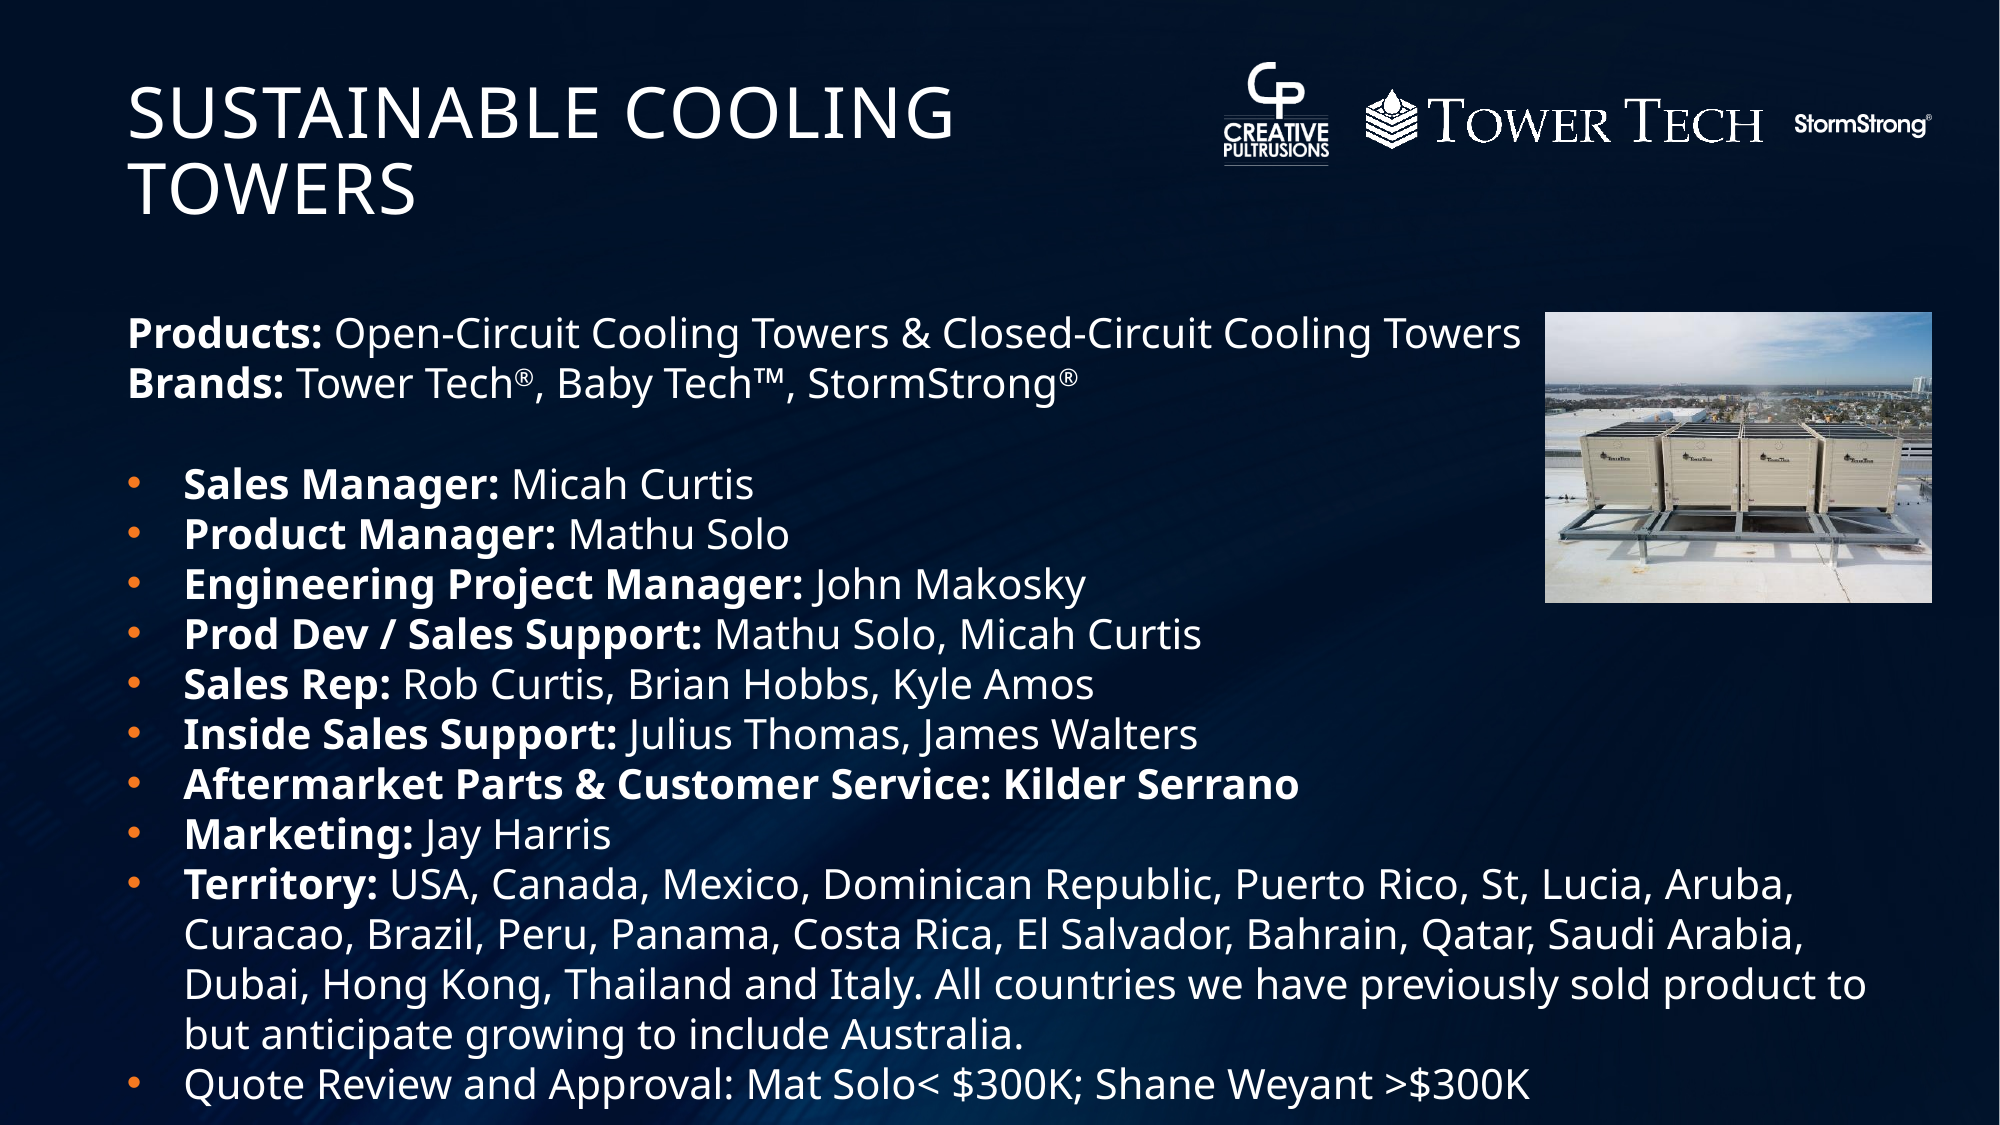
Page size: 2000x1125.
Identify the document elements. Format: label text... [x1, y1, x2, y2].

text_box Products: Open-Circuit Cooling Towers & Closed-Circuit Cooling Towers Brands: Tower Tech®, Baby Tech™, StormStrong® Sales Manager: Micah Curtis Product Manager: Mathu Solo Engineering Project Manager: John Makosky Prod Dev / Sales Support: Mathu Solo, Micah Curtis Sales Rep: Rob Curtis, Brian Hobbs, Kyle Amos Inside Sales Support: Julius Thomas, James Walters Aftermarket Parts & Customer Service: Kilder Serrano Marketing: Jay Harris Territory: USA, Canada, Mexico, Dominican Republic, Puerto Rico, St, Lucia, Aruba, Curacao, Brazil, Peru, Panama, Costa Rica, El Salvador, Bahrain, Qatar, Saudi Arabia, Dubai, Hong Kong, Thailand and Italy. All countries we have previously sold product to but anticipate growing to include Australia. Quote Review and Approval: Mat Solo< $300K; Shane Weyant >$300K [112, 299, 1932, 1115]
picture [0, 0, 2000, 1125]
title SUSTAINABLE COOLING TOWERS [112, 62, 1213, 238]
